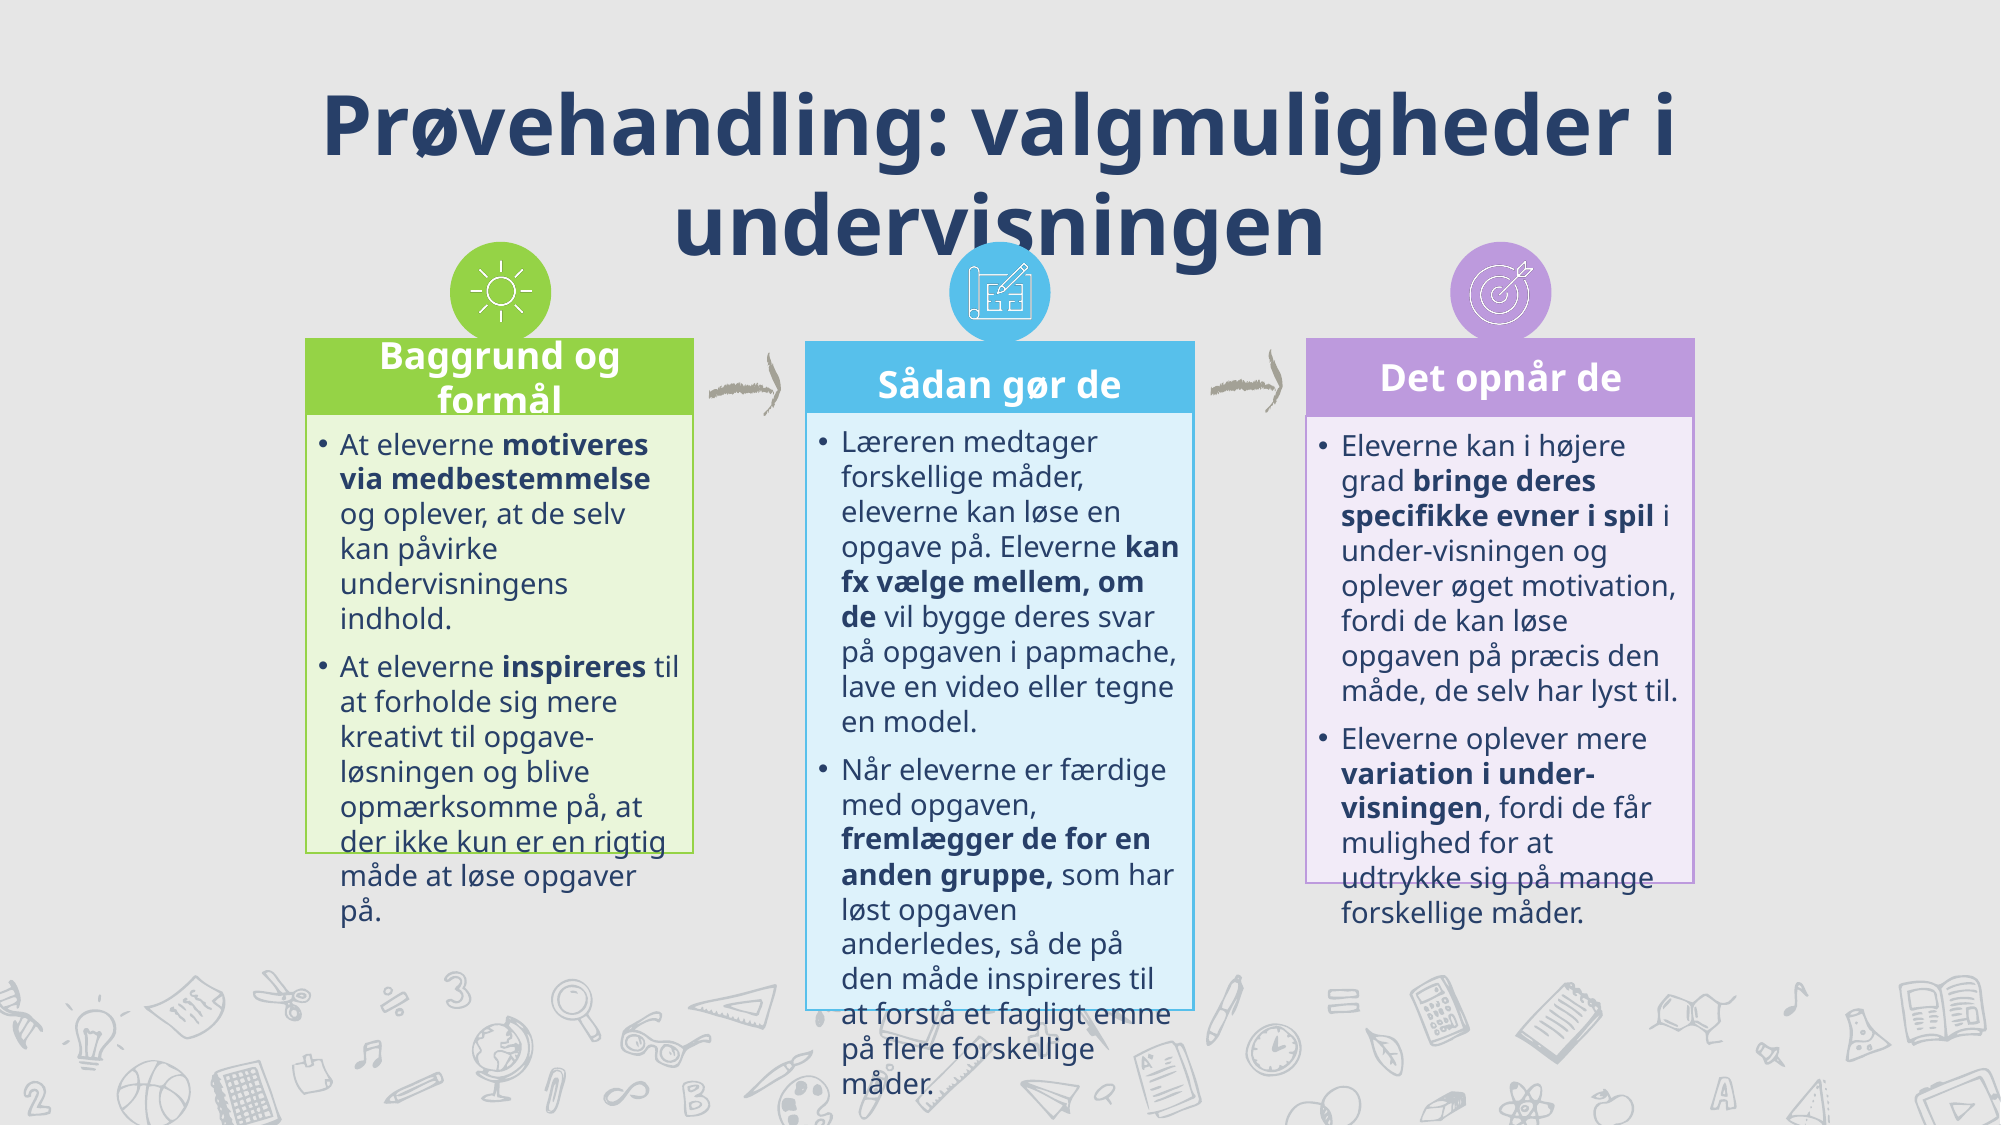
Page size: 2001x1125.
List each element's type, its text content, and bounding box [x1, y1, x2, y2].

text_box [949, 241, 1051, 344]
text_box Eleverne kan i højere grad bringe deres specifikke evner i spil i under-visningen og oplever øget motivation, fordi de kan løse opgaven på præcis den måde, de selv har lyst til. Eleverne oplever mere variation i under-visningen, fordi de får mulighed for at udtrykke sig på mange forskellige måder. [1305, 415, 1695, 884]
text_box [806, 342, 1194, 1010]
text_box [449, 240, 552, 344]
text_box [710, 350, 782, 415]
text_box Baggrund og formål [305, 338, 694, 413]
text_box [1450, 241, 1552, 344]
text_box Prøvehandling: valgmuligheder i undervisningen [0, 65, 2000, 279]
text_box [1211, 347, 1284, 411]
text_box At eleverne motiveres via medbestemmelse og oplever, at de selv kan påvirke undervisningens indhold. At eleverne inspireres til at forholde sig mere kreativt til opgave-løsningen og blive opmærksomme på, at der ikke kun er en rigtig måde at løse opgaver på. [305, 413, 694, 854]
text_box Det opnår de [1306, 338, 1695, 415]
